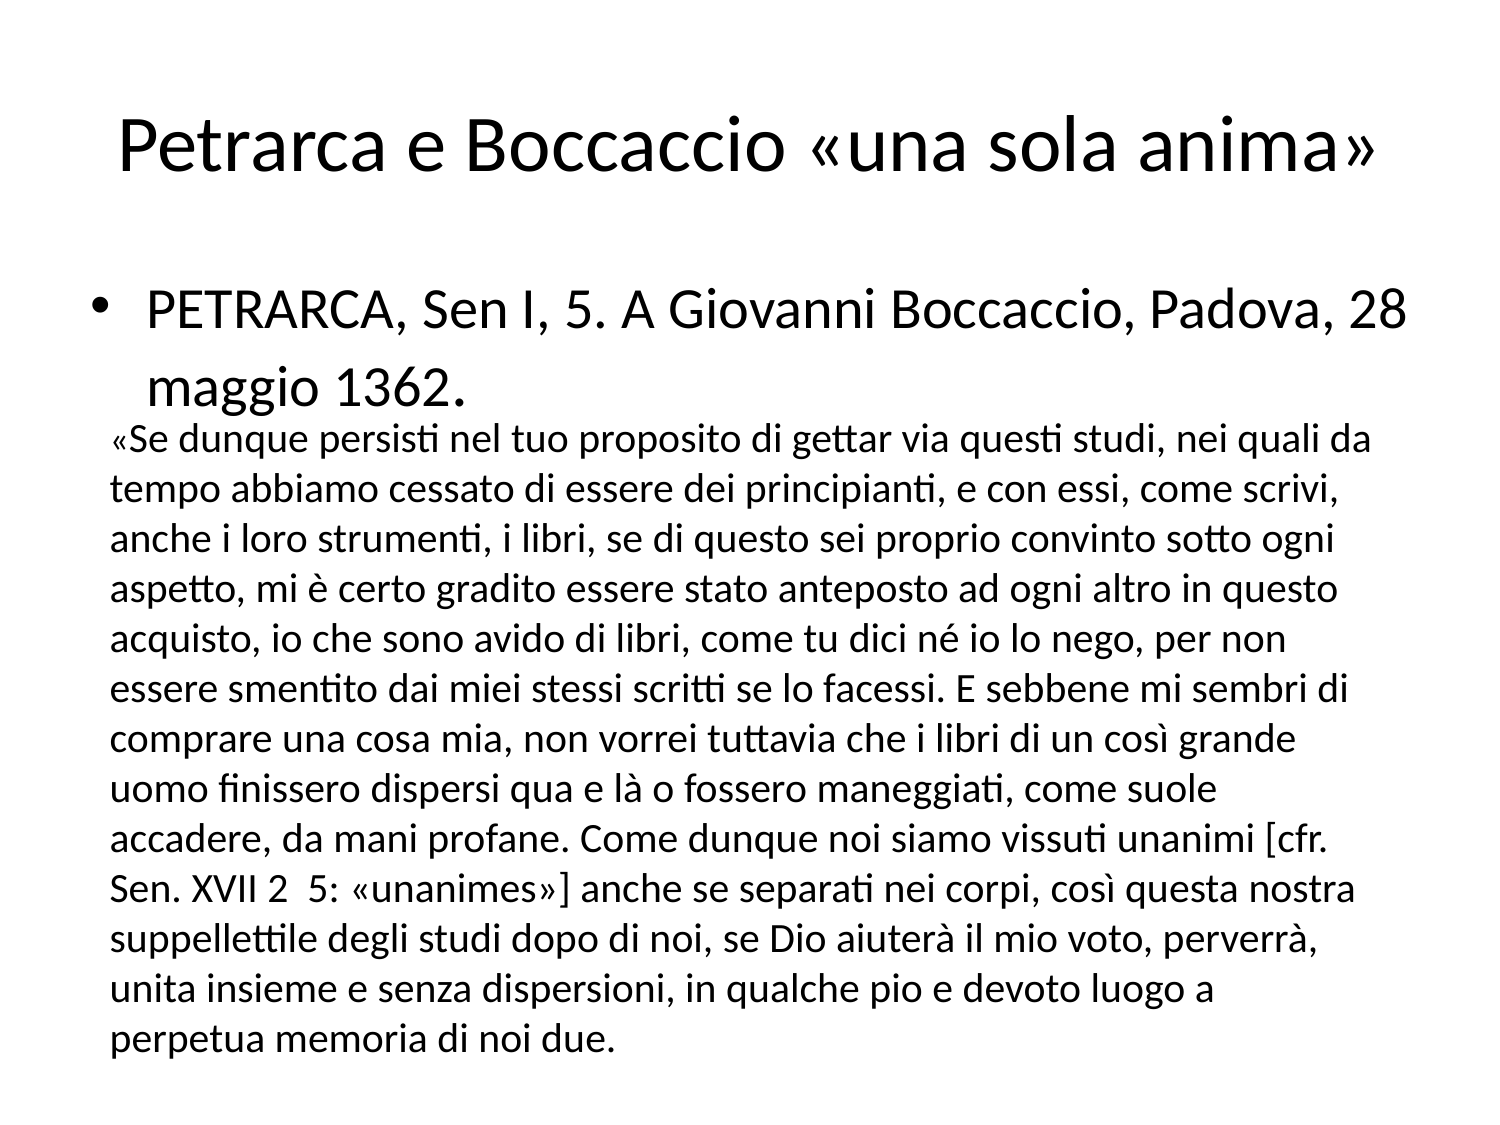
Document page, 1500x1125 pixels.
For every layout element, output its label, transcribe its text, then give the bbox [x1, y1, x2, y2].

text_box «Se dunque persisti nel tuo proposito di gettar via questi studi, nei quali da tempo abbiamo cessato di essere dei principianti, e con essi, come scrivi, anche i loro strumenti, i libri, se di questo sei proprio convinto sotto ogni aspetto, mi è certo gradito essere stato anteposto ad ogni altro in questo acquisto, io che sono avido di libri, come tu dici né io lo nego, per non essere smentito dai miei stessi scritti se lo facessi. E sebbene mi sembri di comprare una cosa mia, non vorrei tuttavia che i libri di un così grande uomo finissero dispersi qua e là o fossero maneggiati, come suole accadere, da mani profane. Come dunque noi siamo vissuti unanimi [cfr. Sen. XVII 2 5: «unanimes»] anche se separati nei corpi, così questa nostra suppellettile degli studi dopo di noi, se Dio aiuterà il mio voto, perverrà, unita insieme e senza dispersioni, in qualche pio e devoto luogo a perpetua memoria di noi due. [94, 403, 1388, 1069]
list PETRARCA, Sen I, 5. A Giovanni Boccaccio, Padova, 28 maggio 1362. [75, 262, 1425, 1005]
title Petrarca e Boccaccio «una sola anima» [75, 45, 1425, 233]
